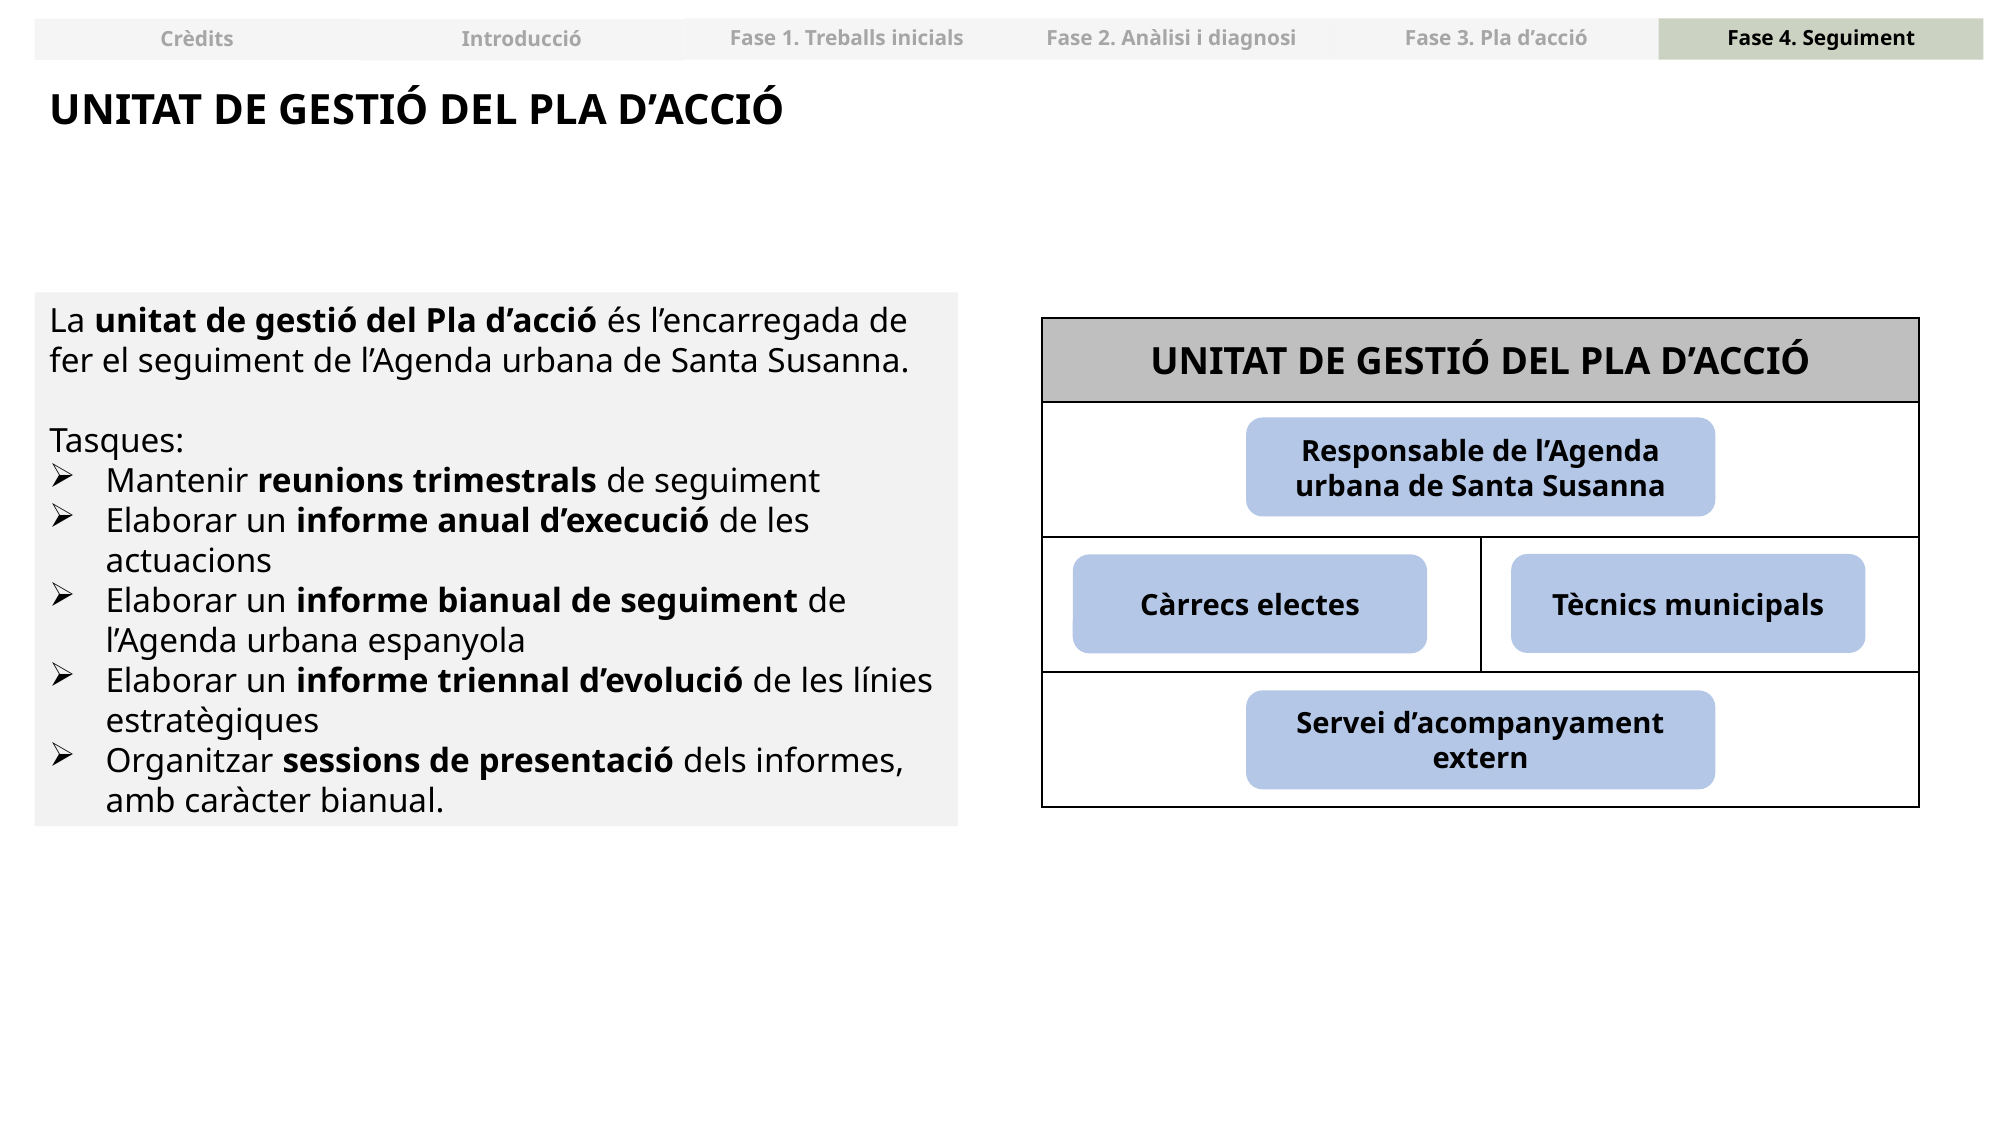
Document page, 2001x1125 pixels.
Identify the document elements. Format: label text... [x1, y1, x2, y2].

text_box Càrrecs electes [1072, 554, 1428, 654]
text_box Fase 3. Pla d’acció [1334, 18, 1658, 60]
text_box UNITAT DE GESTIÓ DEL PLA D’ACCIÓ [34, 75, 1211, 141]
text_box Fase 4. Seguiment [1658, 18, 1984, 60]
text_box Fase 1. Treballs inicials [684, 18, 1010, 60]
table_cell [1043, 403, 1918, 536]
text_box Crèdits [34, 18, 360, 60]
table_header UNITAT DE GESTIÓ DEL PLA D’ACCIÓ [1043, 319, 1918, 401]
text_box Responsable de l’Agenda urbana de Santa Susanna [1246, 417, 1716, 517]
table_cell [1482, 538, 1918, 671]
table_cell [1043, 673, 1918, 806]
text_box Servei d’acompanyament extern [1246, 690, 1716, 790]
table_cell [1043, 538, 1480, 671]
text_box Introducció [359, 19, 685, 61]
text_box La unitat de gestió del Pla d’acció és l’encarregada de fer el seguiment de l’Agenda urbana de Santa Susanna. Tasques: Mantenir reunions trimestrals de seguiment Elaborar un informe anual d’execució de les actuacions Elaborar un informe bianual de seguiment de l’Agenda urbana espanyola Elaborar un informe triennal d’evolució de les línies estratègiques Organitzar sessions de presentació dels informes, amb caràcter bianual. [34, 292, 958, 827]
text_box Fase 2. Anàlisi i diagnosi [1010, 18, 1334, 60]
text_box Tècnics municipals [1511, 553, 1866, 653]
